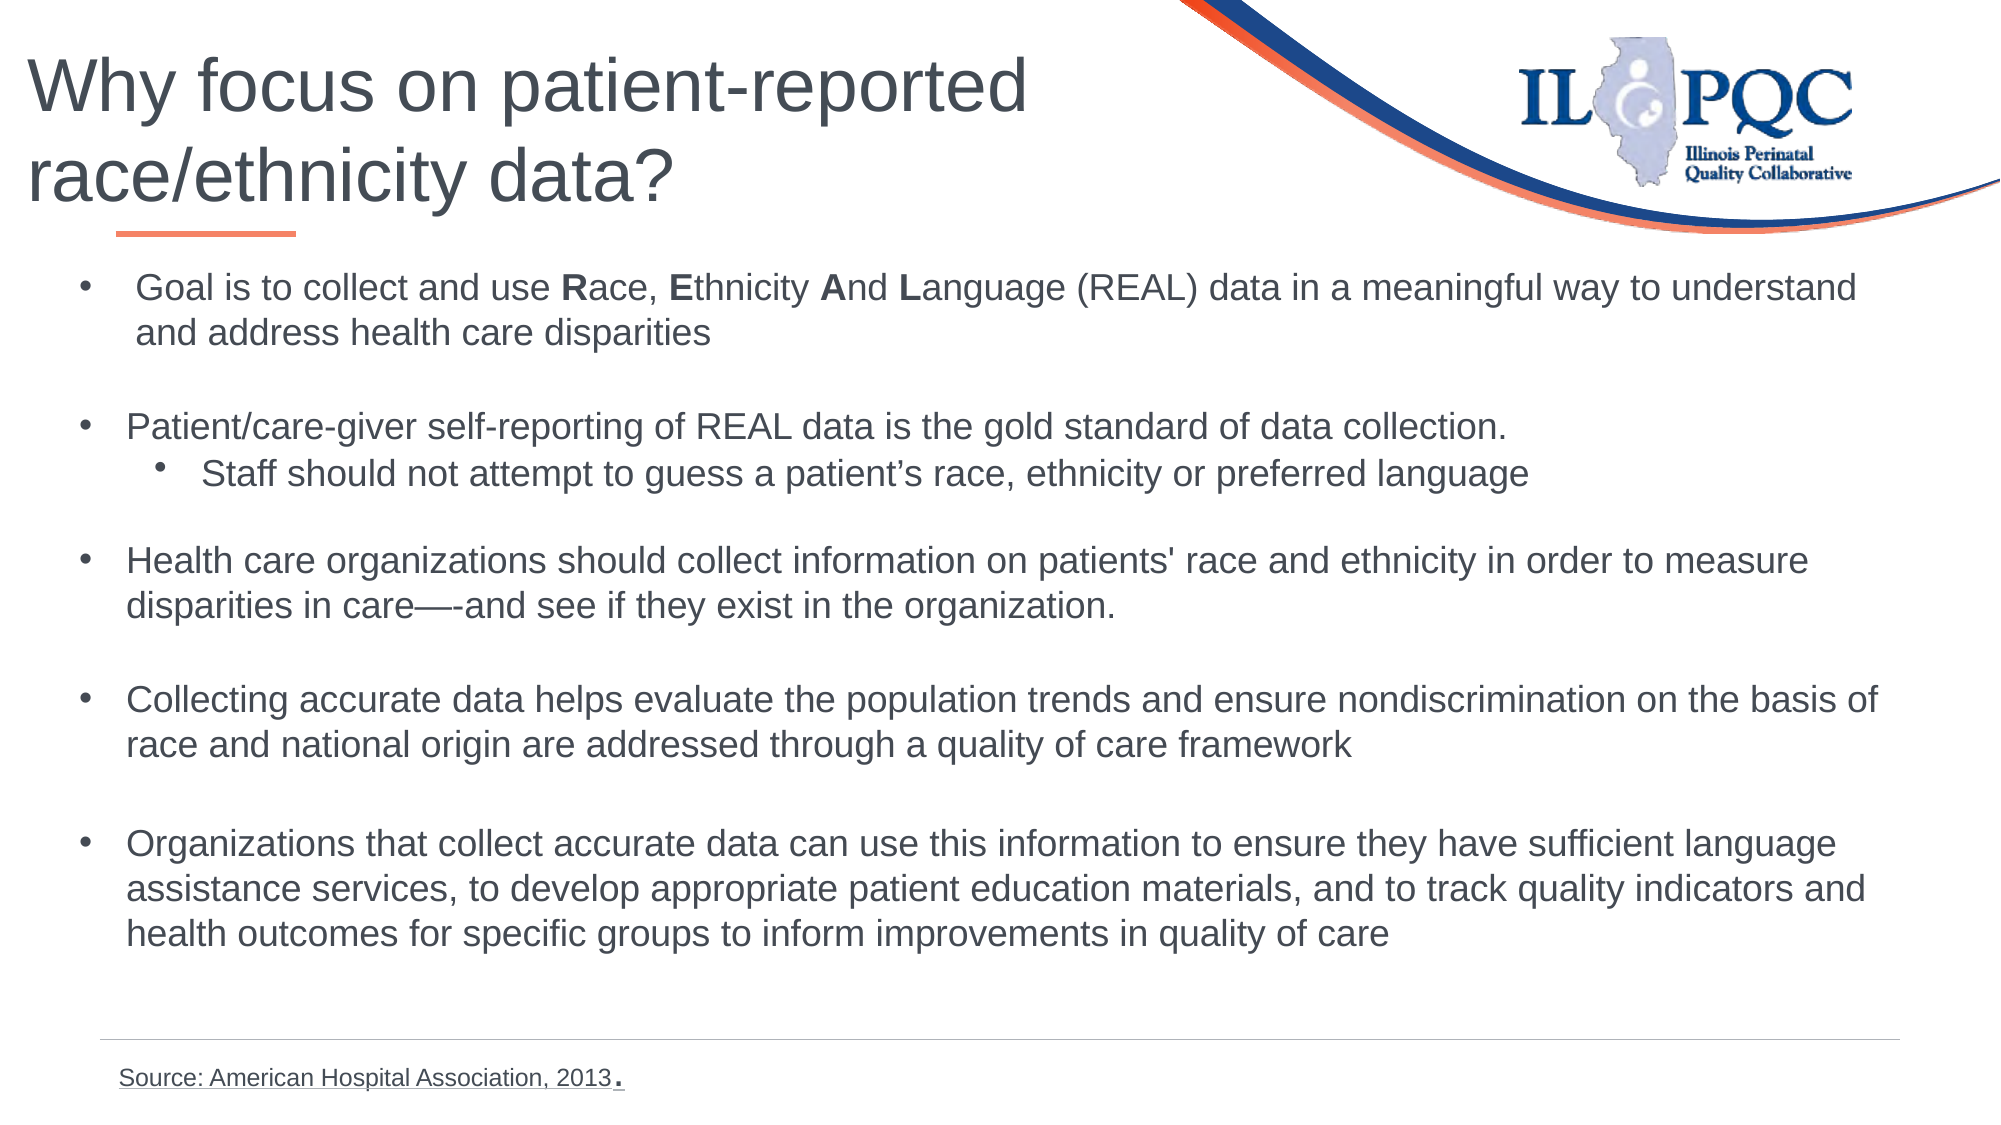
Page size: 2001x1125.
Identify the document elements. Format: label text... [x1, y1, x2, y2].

text_box Goal is to collect and use Race, Ethnicity And Language (REAL) data in a meaningful way to understand and address health care disparities Patient/care-giver self-reporting of REAL data is the gold standard of data collection. Staff should not attempt to guess a patient’s race, ethnicity or preferred language Health care organizations should collect information on patients' race and ethnicity in order to measure disparities in care—-and see if they exist in the organization. Collecting accurate data helps evaluate the population trends and ensure nondiscrimination on the basis of race and national origin are addressed through a quality of care framework Organizations that collect accurate data can use this information to ensure they have sufficient language assistance services, to develop appropriate patient education materials, and to track quality indicators and health outcomes for specific groups to inform improvements in quality of care [62, 255, 1938, 962]
text_box Source: American Hospital Association, 2013. [51, 1040, 1856, 1096]
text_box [1179, 0, 2000, 235]
title Why focus on patient-reported race/ethnicity data? [24, 30, 1179, 221]
